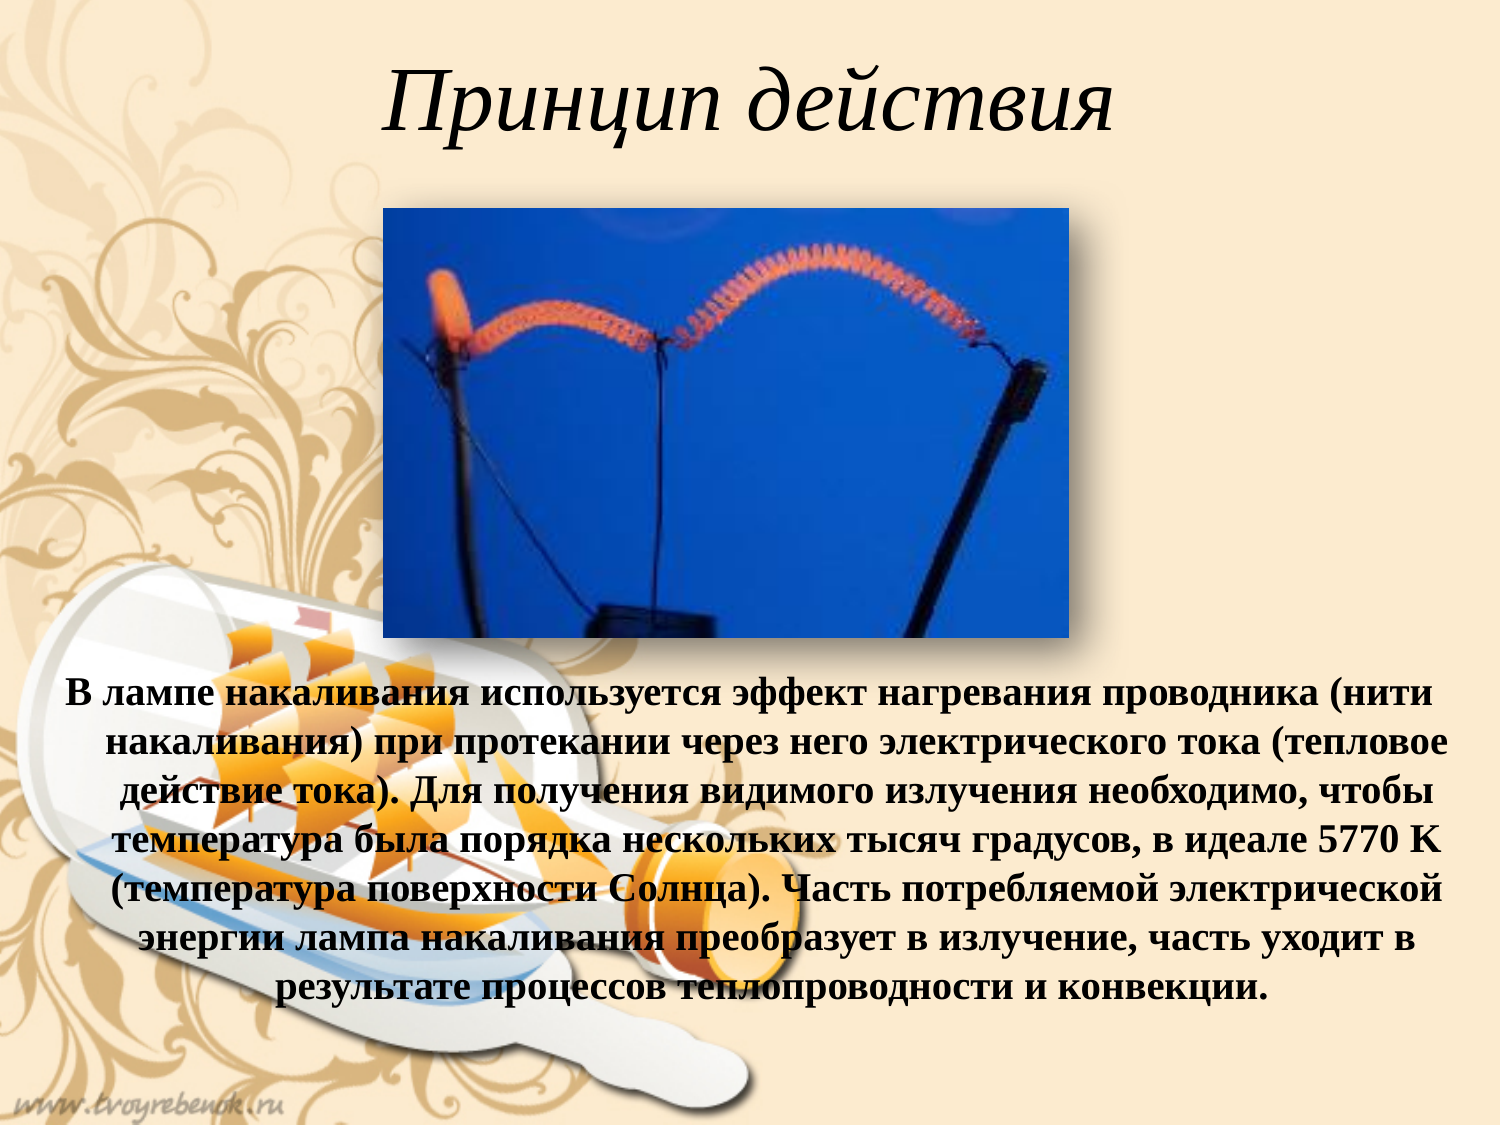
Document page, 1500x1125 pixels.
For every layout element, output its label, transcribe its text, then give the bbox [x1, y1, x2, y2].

picture [0, 0, 1500, 1125]
list В лампе накаливания используется эффект нагревания проводника (нити накаливания) при протекании через него электрического тока (тепловое действие тока). Для получения видимого излучения необходимо, чтобы температура была порядка нескольких тысяч градусов, в идеале 5770 K (температура поверхности Солнца). Часть потребляемой электрической энергии лампа накаливания преобразует в излучение, часть уходит в результате процессов теплопроводности и конвекции. [29, 656, 1471, 1034]
title Принцип действия [75, 0, 1425, 188]
